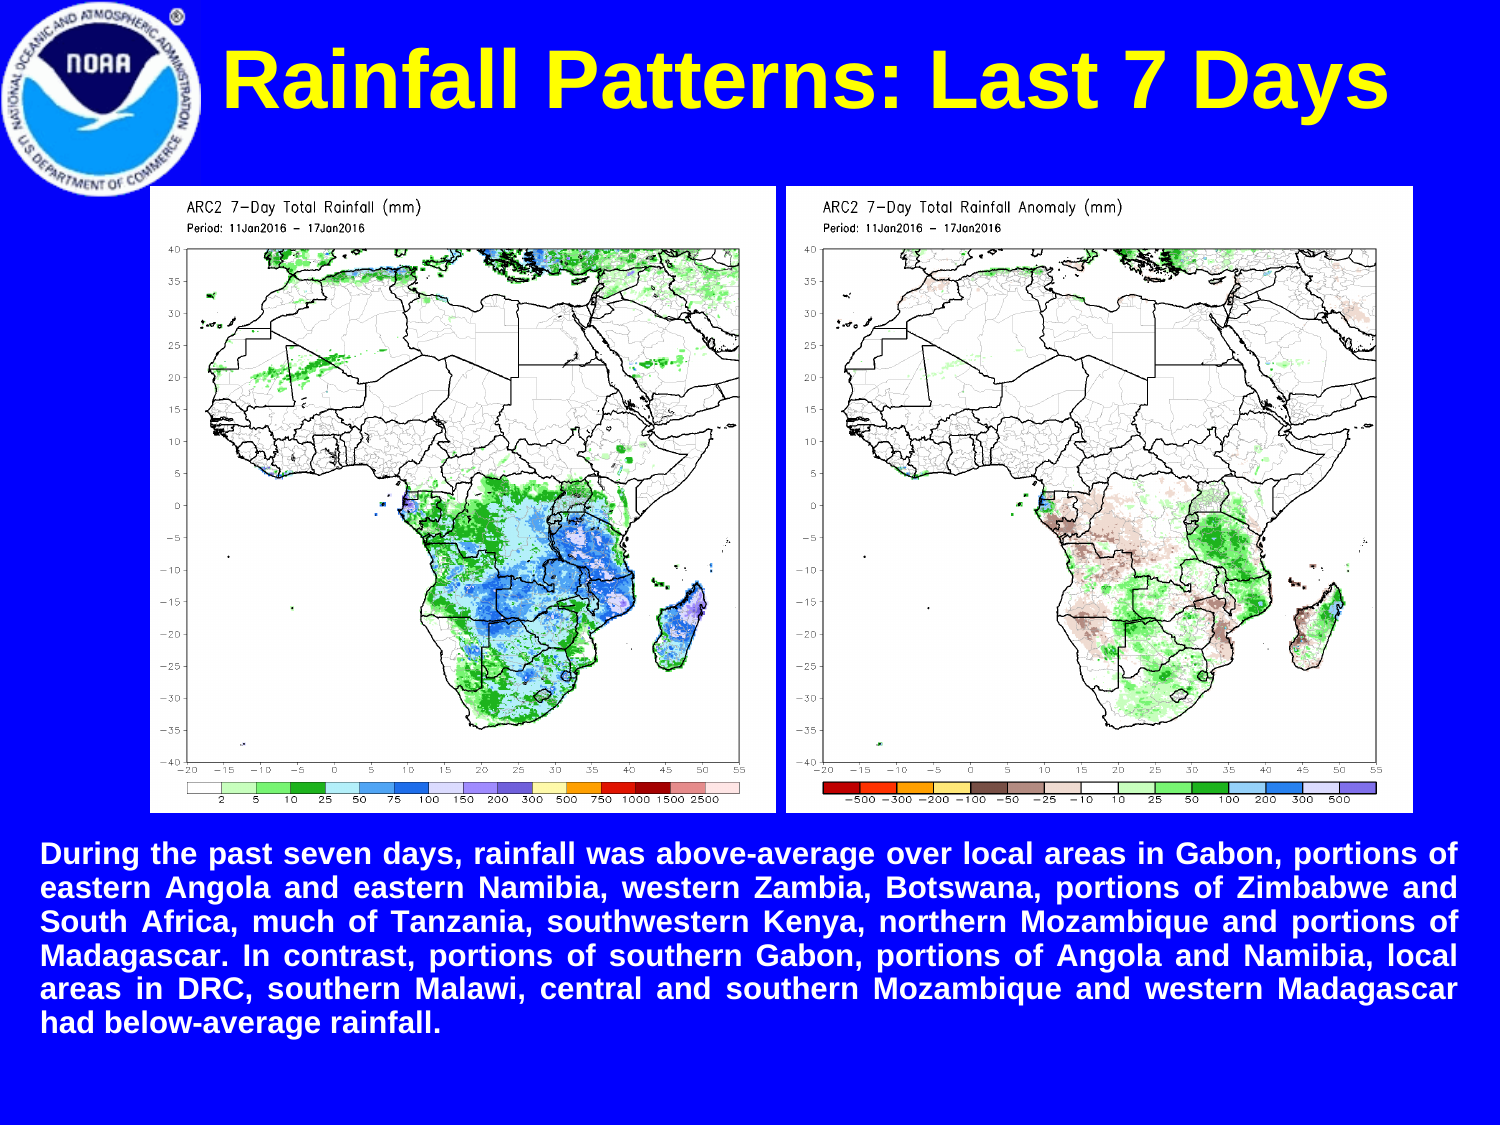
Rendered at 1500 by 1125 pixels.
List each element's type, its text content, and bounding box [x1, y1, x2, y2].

picture [786, 186, 1413, 813]
text_box During the past seven days, rainfall was above-average over local areas in Gabon, portions of eastern Angola and eastern Namibia, western Zambia, Botswana, portions of Zimbabwe and South Africa, much of Tanzania, southwestern Kenya, northern Mozambique and portions of Madagascar. In contrast, portions of southern Gabon, portions of Angola and Namibia, local areas in DRC, southern Malawi, central and southern Mozambique and western Madagascar had below-average rainfall. [24, 830, 1475, 1048]
picture [0, 0, 776, 813]
title Rainfall Patterns: Last 7 Days [174, 0, 1438, 150]
